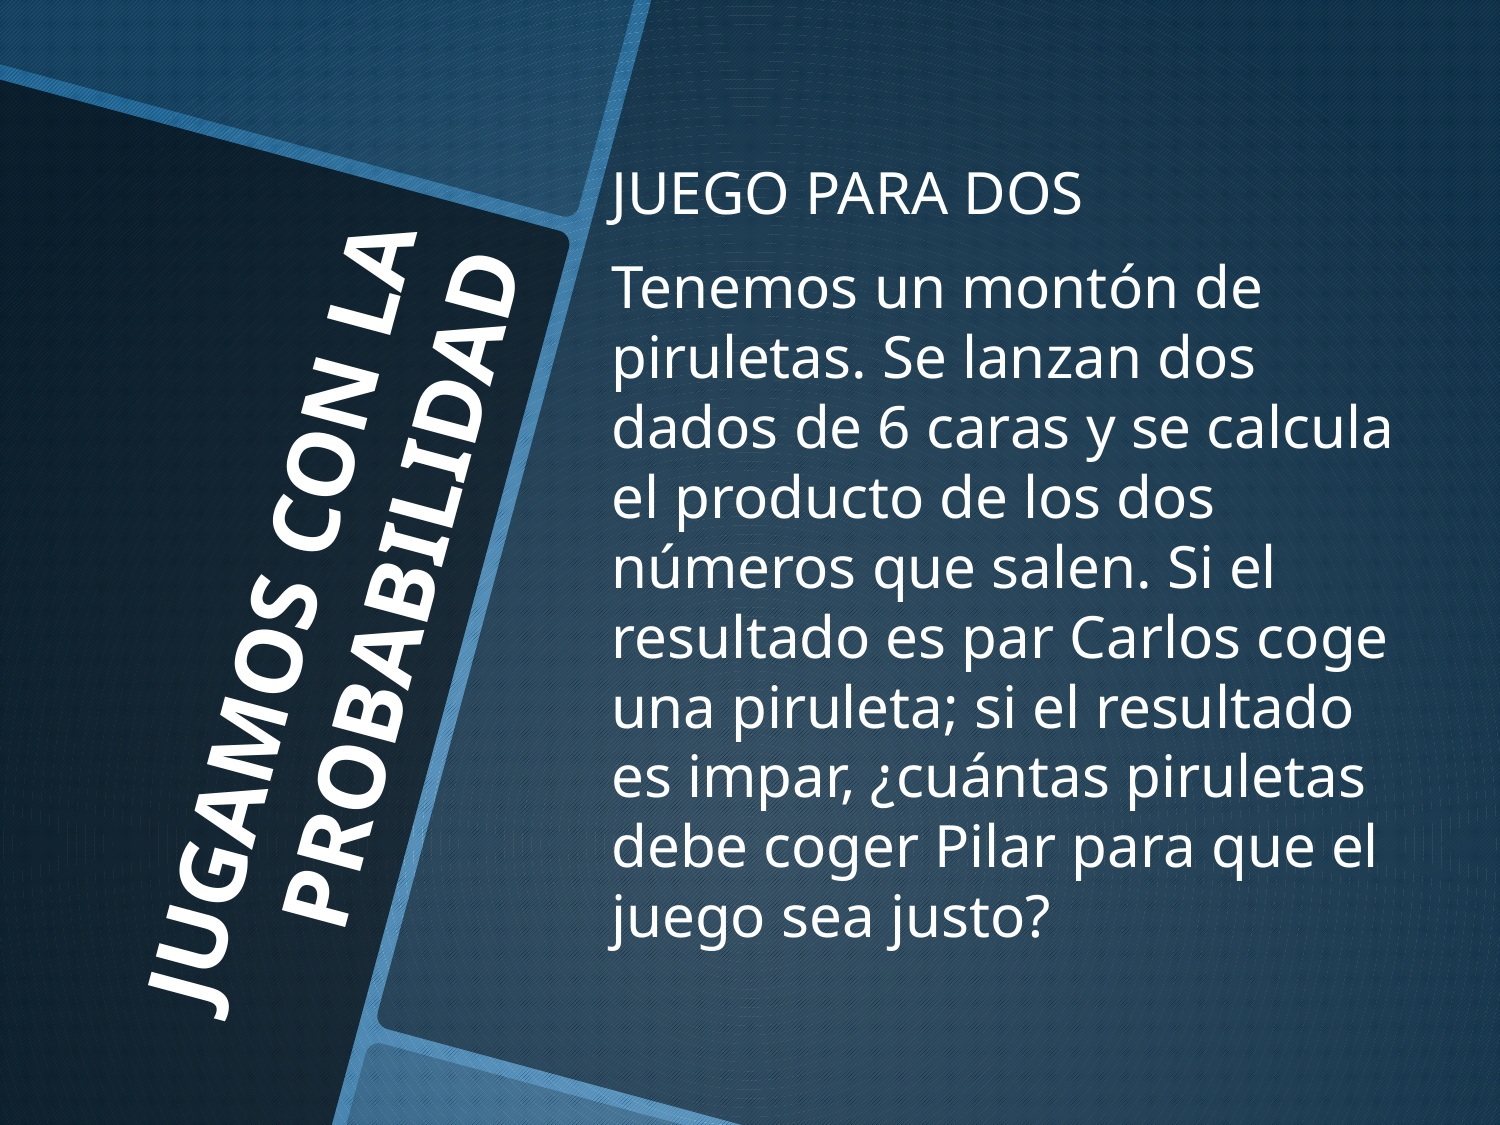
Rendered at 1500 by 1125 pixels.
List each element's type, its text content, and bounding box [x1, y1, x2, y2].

title JUGAMOS CON LA PROBABILIDAD [50, 181, 554, 1125]
list JUEGO PARA DOS Tenemos un montón de piruletas. Se lanzan dos dados de 6 caras y se calcula el producto de los dos números que salen. Si el resultado es par Carlos coge una piruleta; si el resultado es impar, ¿cuántas piruletas debe coger Pilar para que el juego sea justo? [596, 149, 1420, 982]
